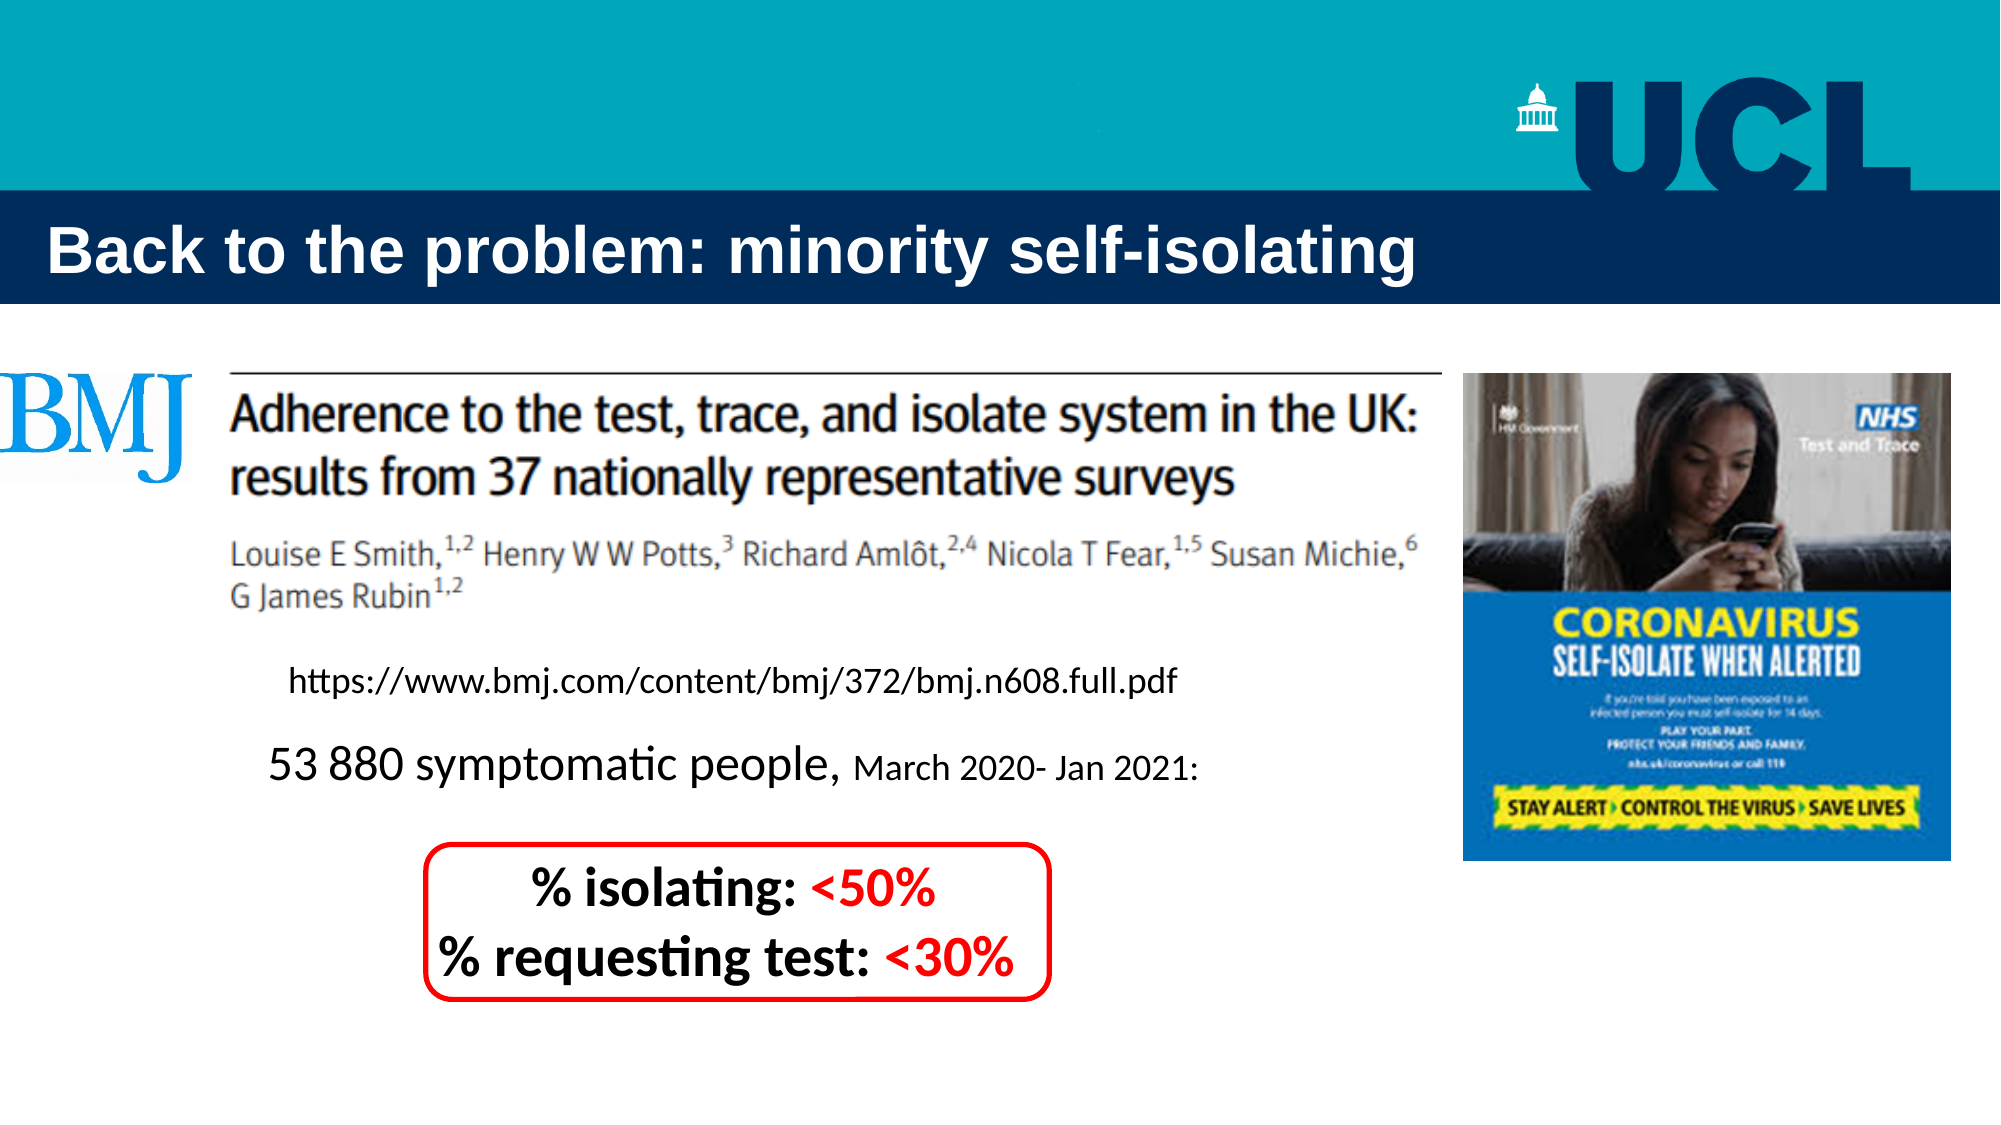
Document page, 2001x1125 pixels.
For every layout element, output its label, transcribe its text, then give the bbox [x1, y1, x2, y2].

picture [0, 373, 192, 483]
picture [1463, 373, 1951, 862]
text_box [424, 843, 1051, 1001]
title Back to the problem: minority self-isolating [31, 184, 1745, 319]
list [213, 350, 1442, 635]
text_box https://www.bmj.com/content/bmj/372/bmj.n608.full.pdf [273, 648, 1202, 709]
picture [0, 0, 2000, 338]
text_box 53 880 symptomatic people, March 2020- Jan 2021: % isolating: <50% % requesting test: <30% [14, 723, 1454, 996]
